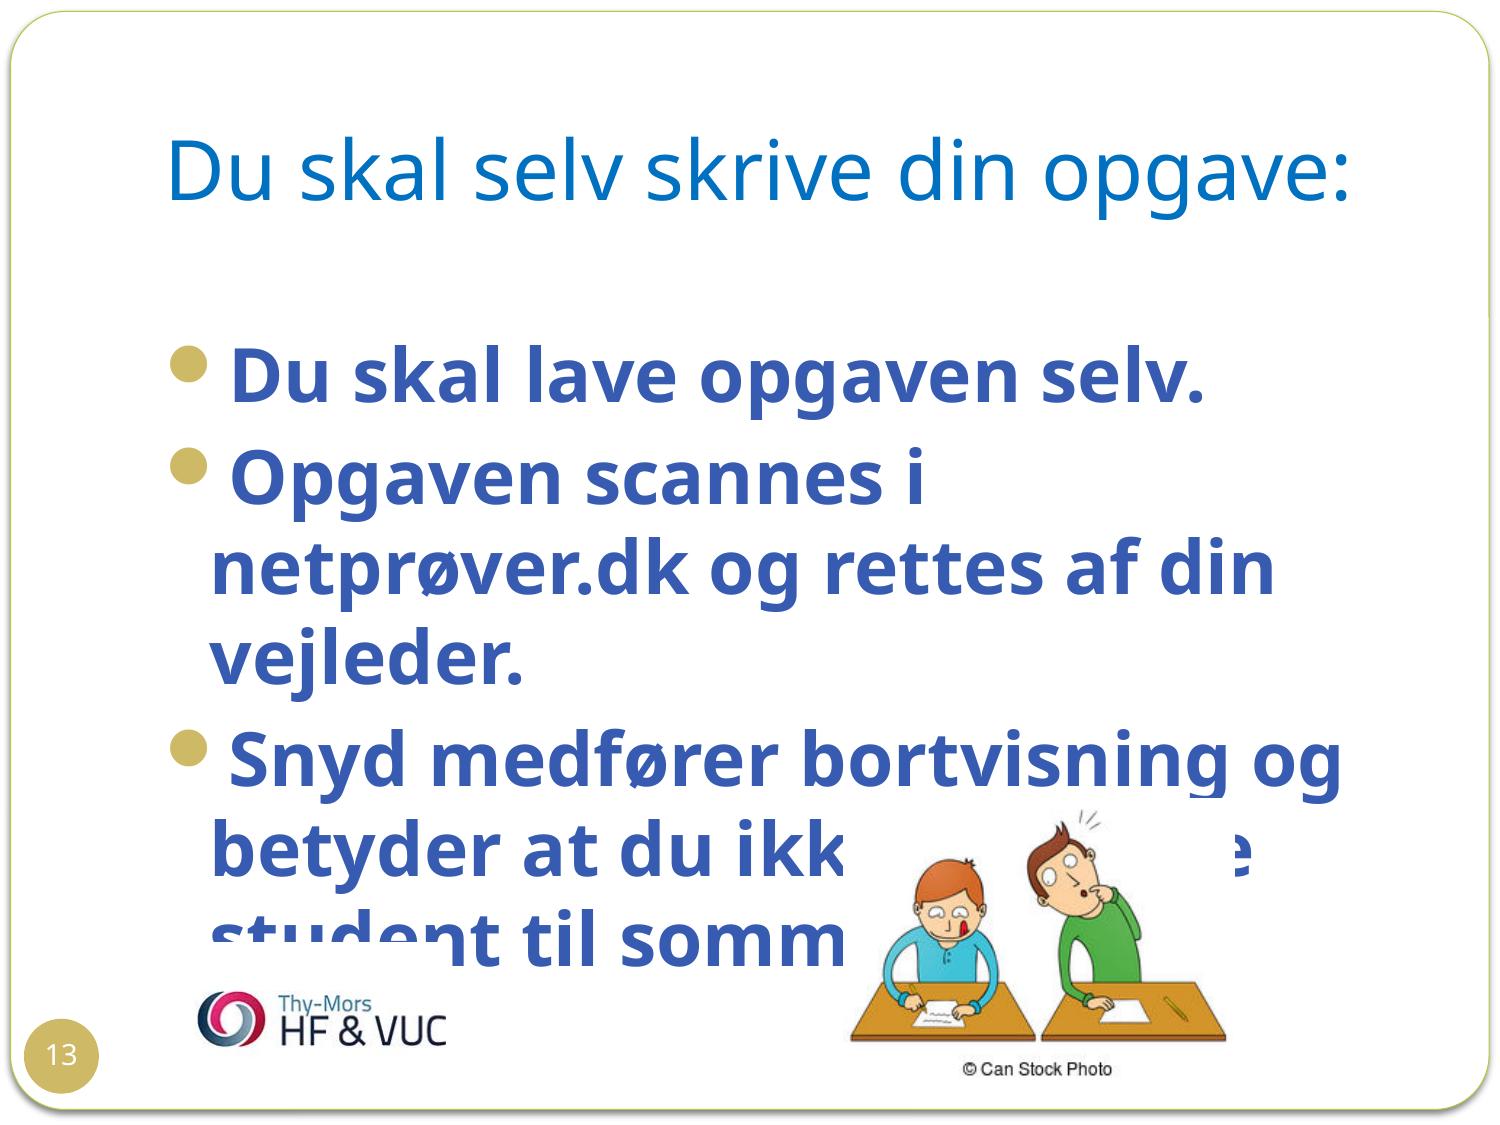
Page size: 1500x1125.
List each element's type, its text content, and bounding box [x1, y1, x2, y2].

title Du skal selv skrive din opgave: [150, 45, 1425, 233]
picture [194, 942, 448, 1095]
slide_number 13 [23, 1018, 99, 1094]
list Du skal lave opgaven selv. Opgaven scannes i netprøver.dk og rettes af din vejleder. Snyd medfører bortvisning og betyder at du ikke kan blive student til sommer. [150, 237, 1425, 988]
picture [842, 798, 1235, 1080]
